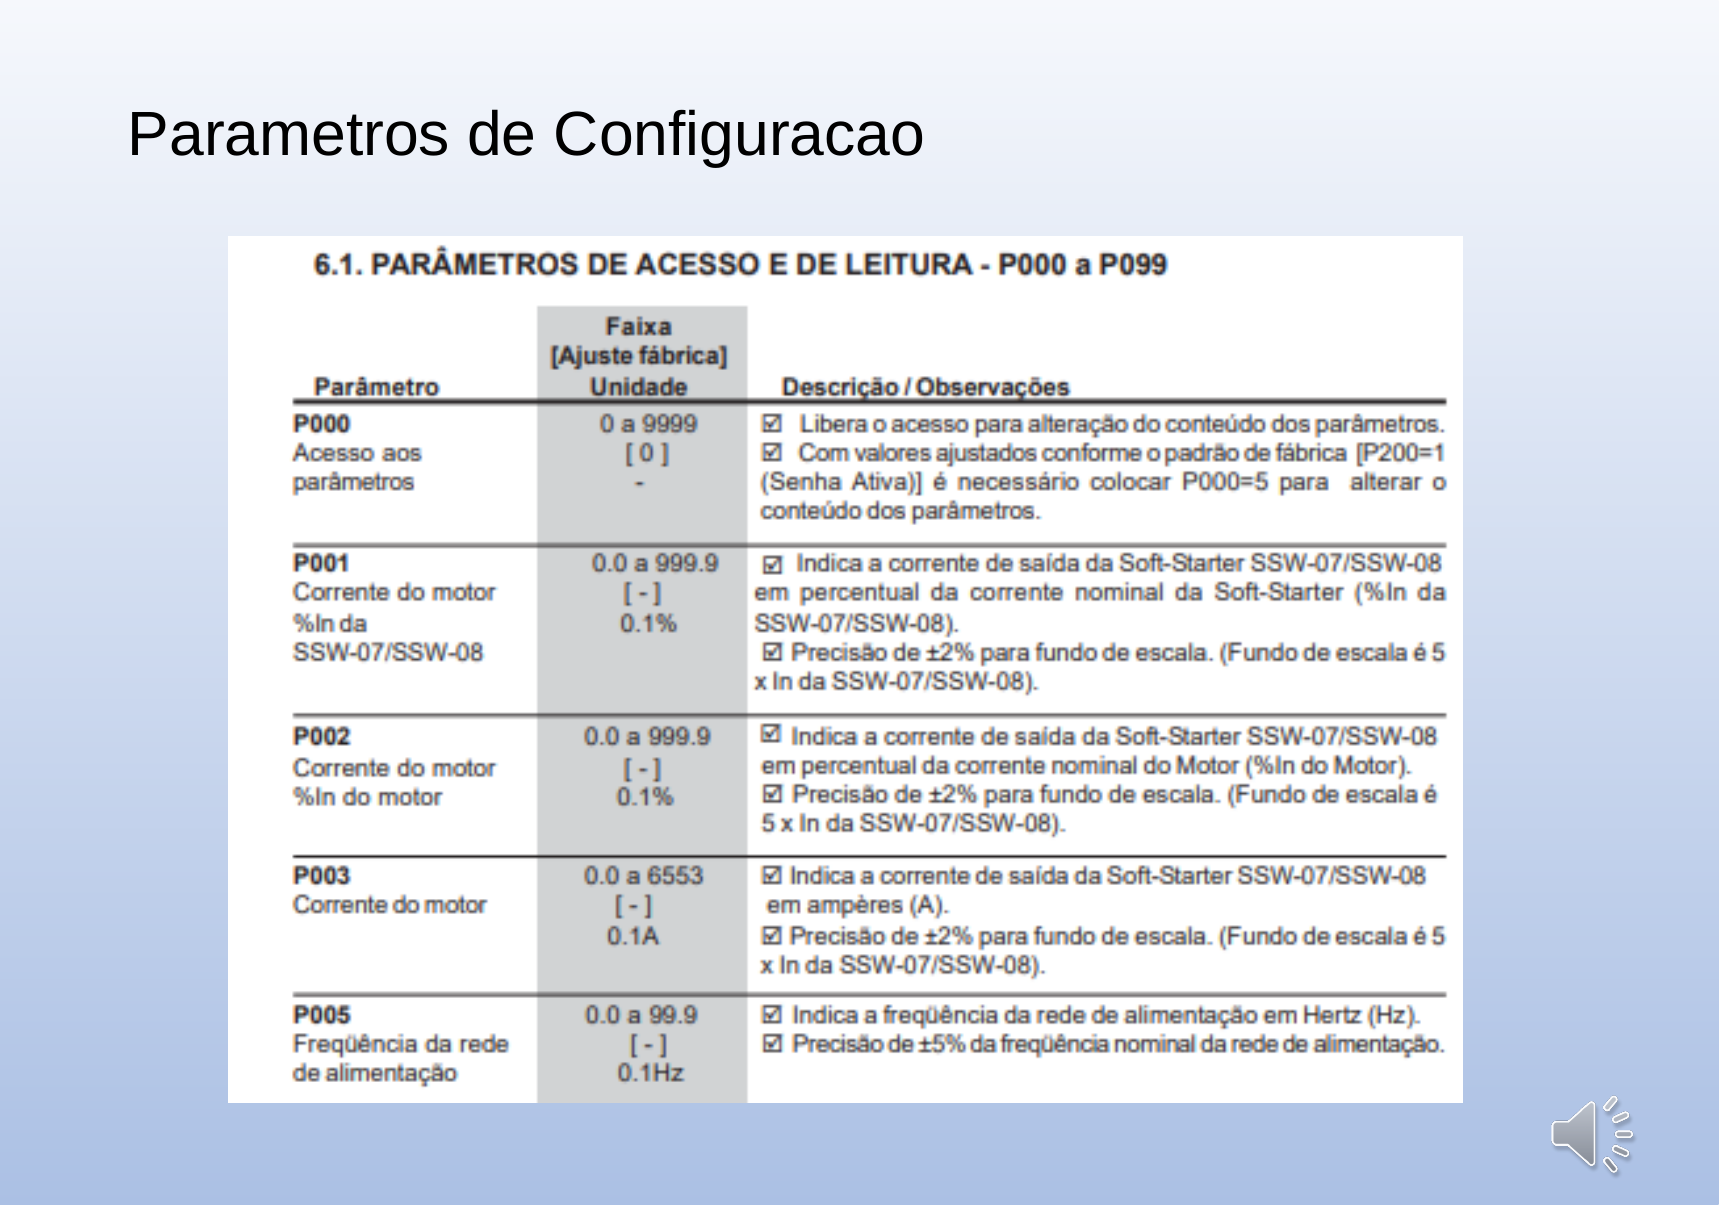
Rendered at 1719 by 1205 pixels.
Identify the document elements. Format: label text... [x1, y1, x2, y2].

picture [1551, 1093, 1638, 1180]
picture [228, 236, 1463, 1103]
text_box Parametros de Configuracao [112, 85, 1632, 176]
text_box [845, 176, 1632, 1175]
